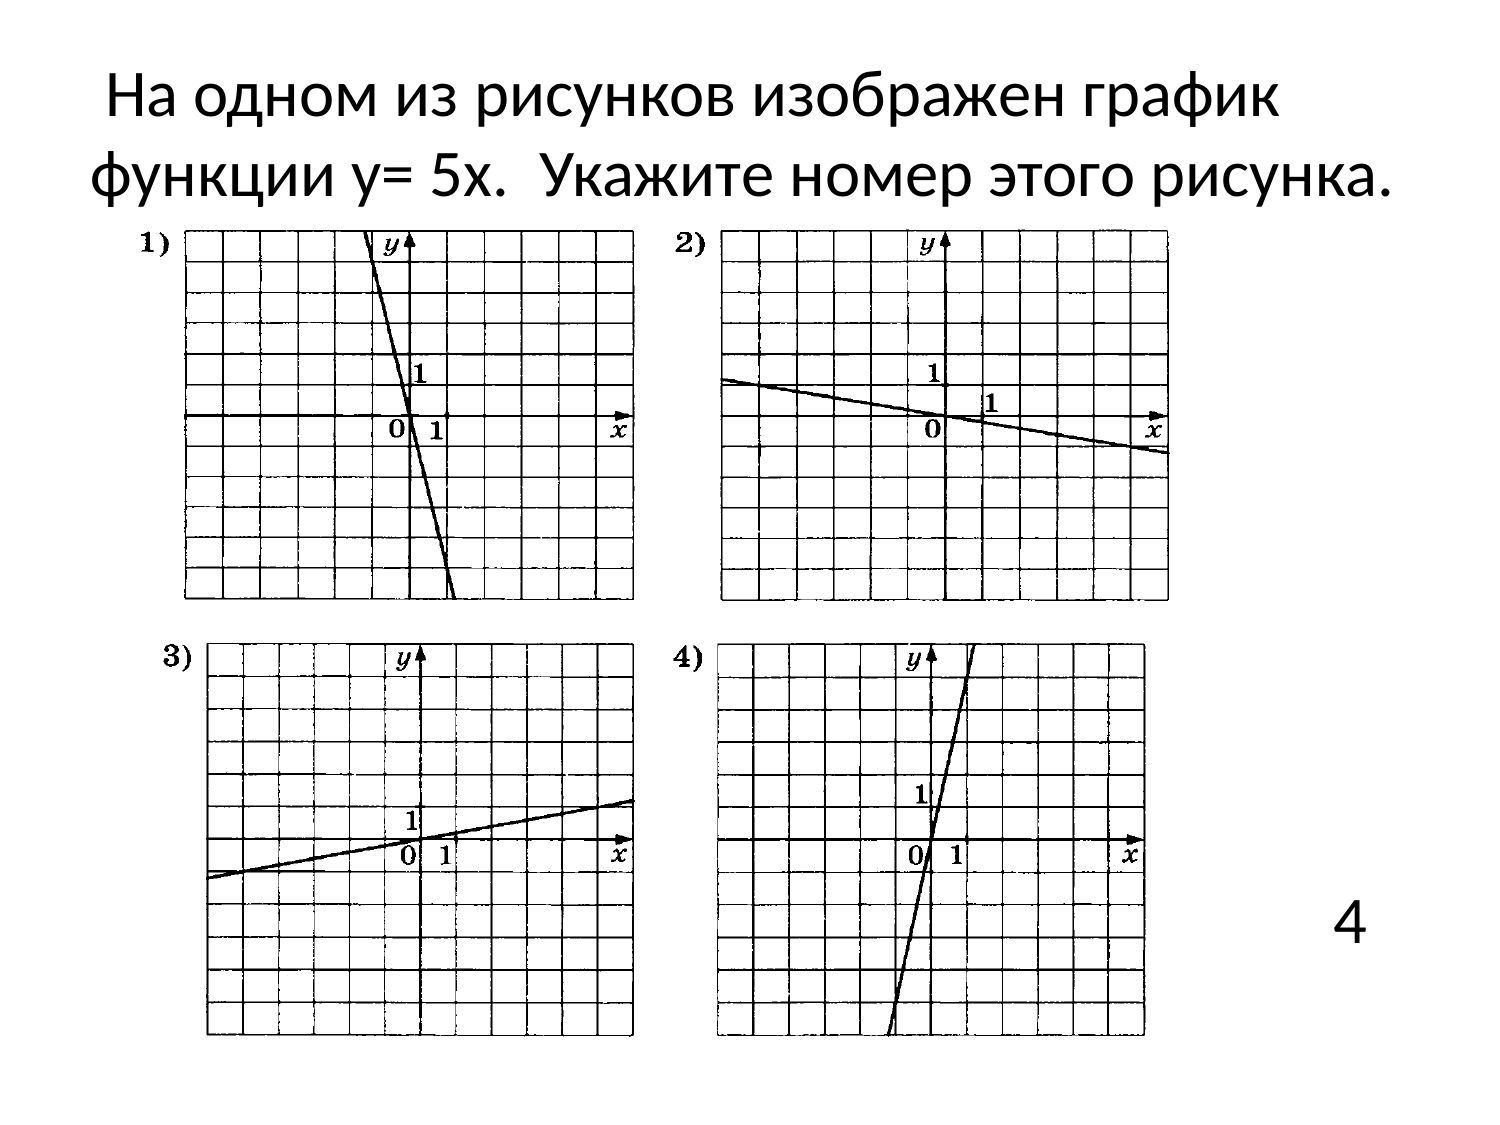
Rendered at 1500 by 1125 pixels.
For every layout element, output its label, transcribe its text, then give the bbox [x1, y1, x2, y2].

picture [123, 219, 1211, 610]
list На одном из рисунков изображен график функции y= 5x. Укажите номер этого рисунка. 4 [75, 42, 1425, 1005]
picture [159, 633, 1176, 1053]
